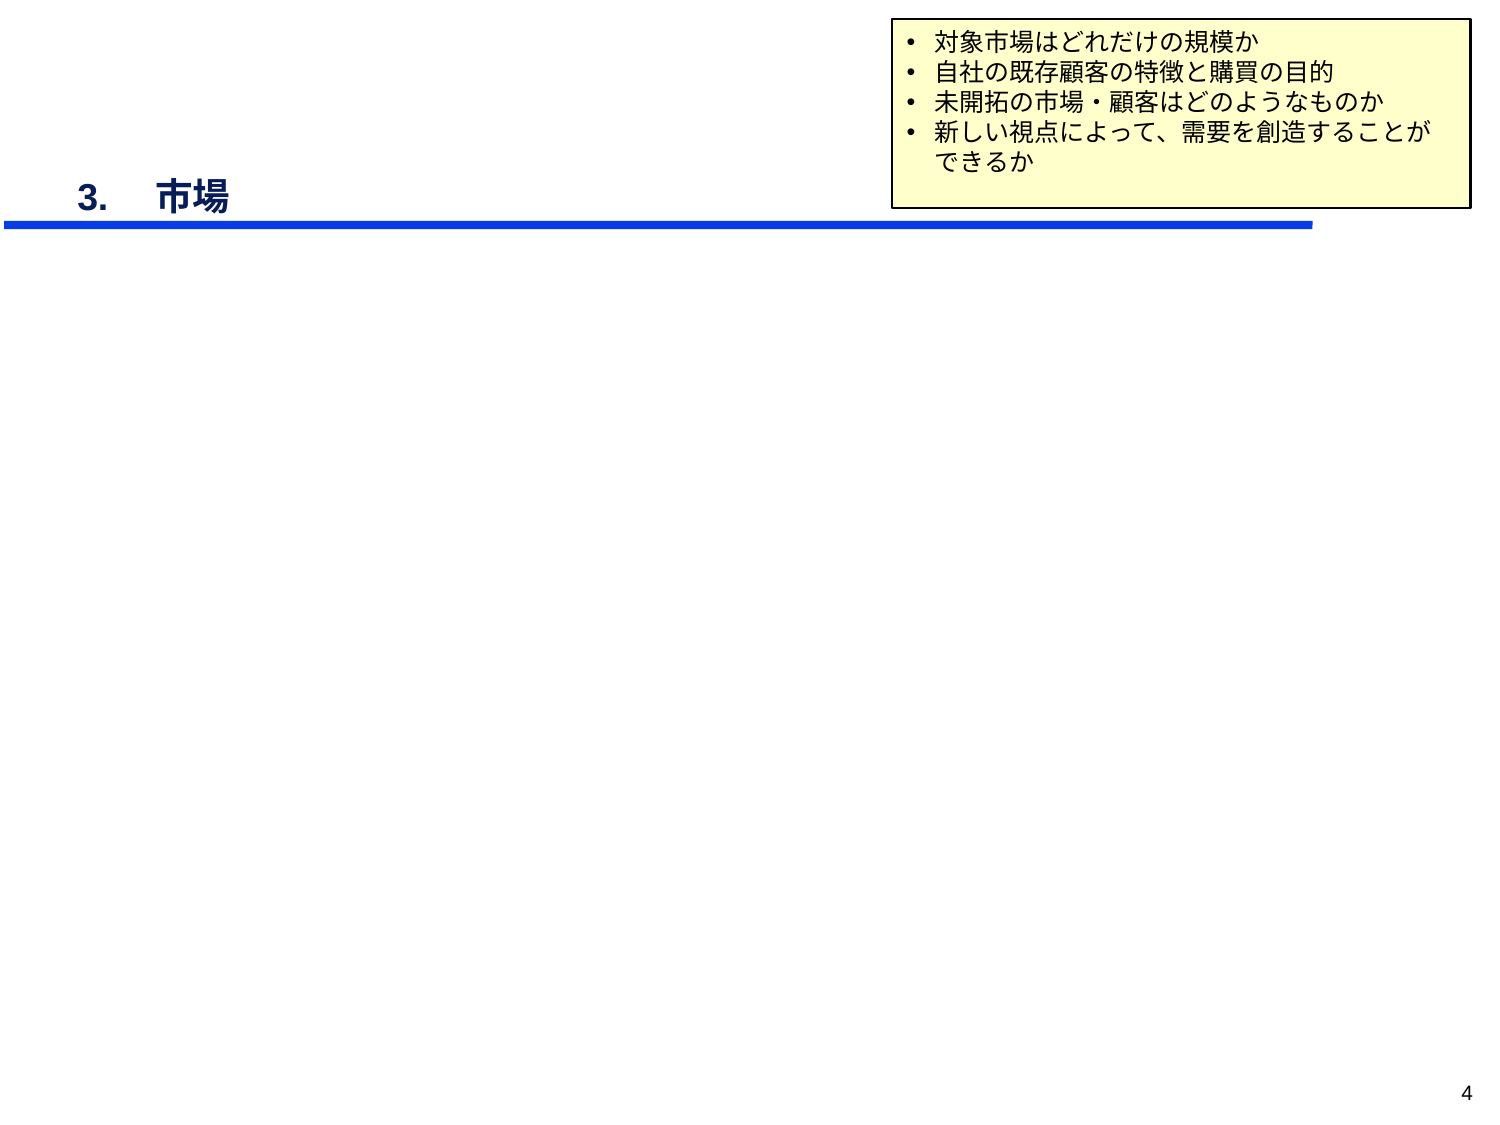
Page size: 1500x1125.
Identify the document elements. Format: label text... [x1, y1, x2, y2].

title 3. 市場 [61, 43, 1338, 226]
text_box 対象市場はどれだけの規模か 自社の既存顧客の特徴と購買の目的 未開拓の市場・顧客はどのようなものか 新しい視点によって、需要を創造することができるか [891, 19, 1471, 208]
